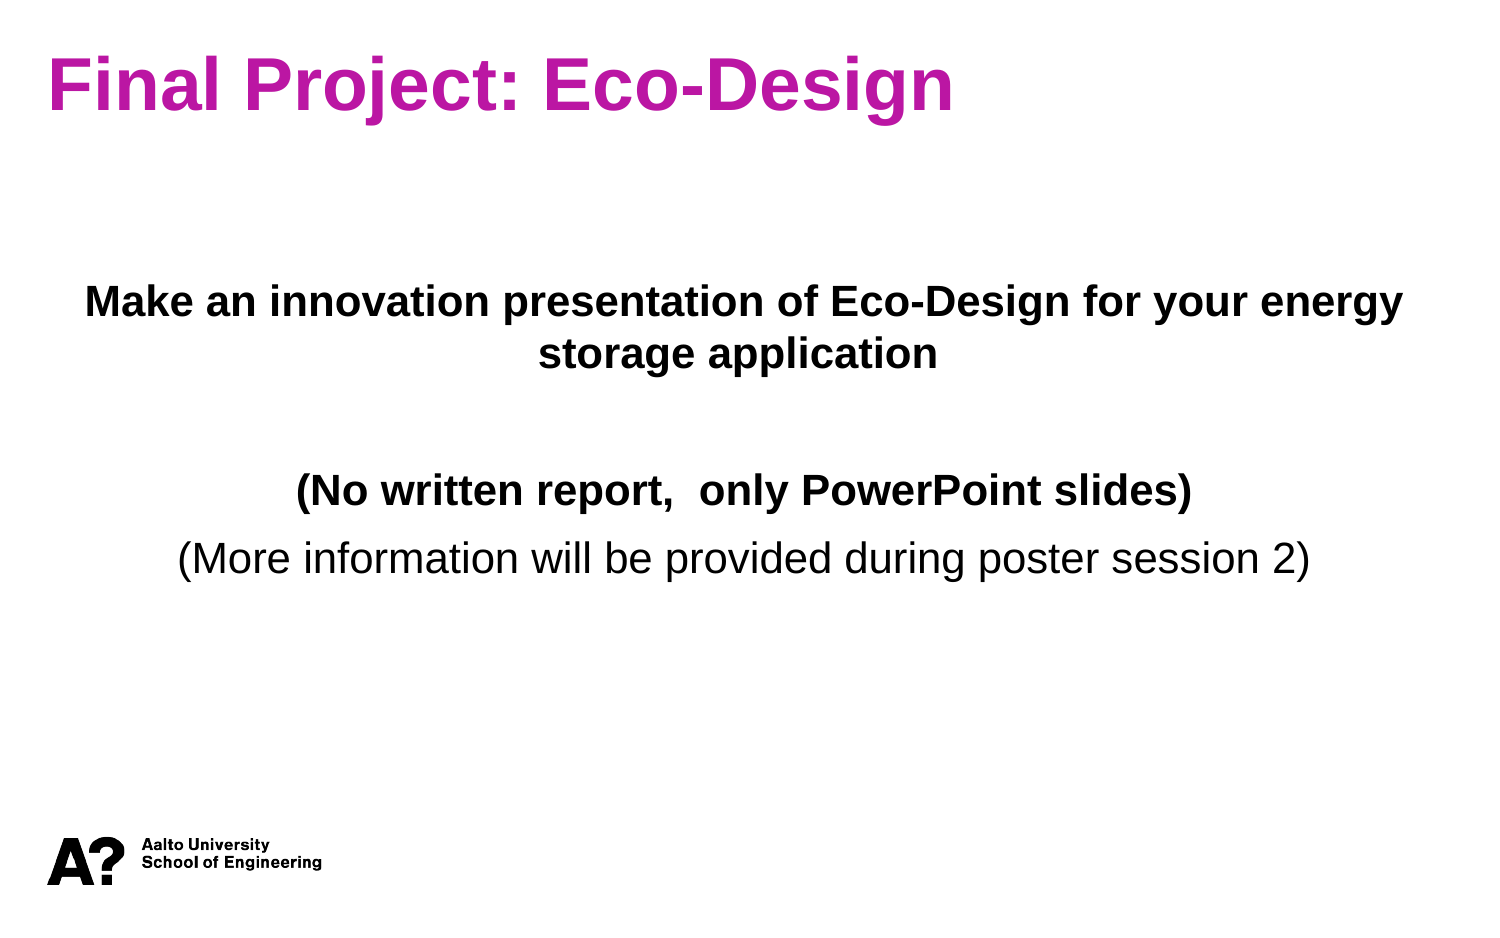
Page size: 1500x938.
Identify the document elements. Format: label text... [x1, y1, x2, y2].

list Make an innovation presentation of Eco-Design for your energy storage application (No written report, only PowerPoint slides) (More information will be provided during poster session 2) [47, 204, 1442, 761]
list Final Project: Eco-Design [47, 35, 1442, 204]
picture [0, 791, 368, 932]
